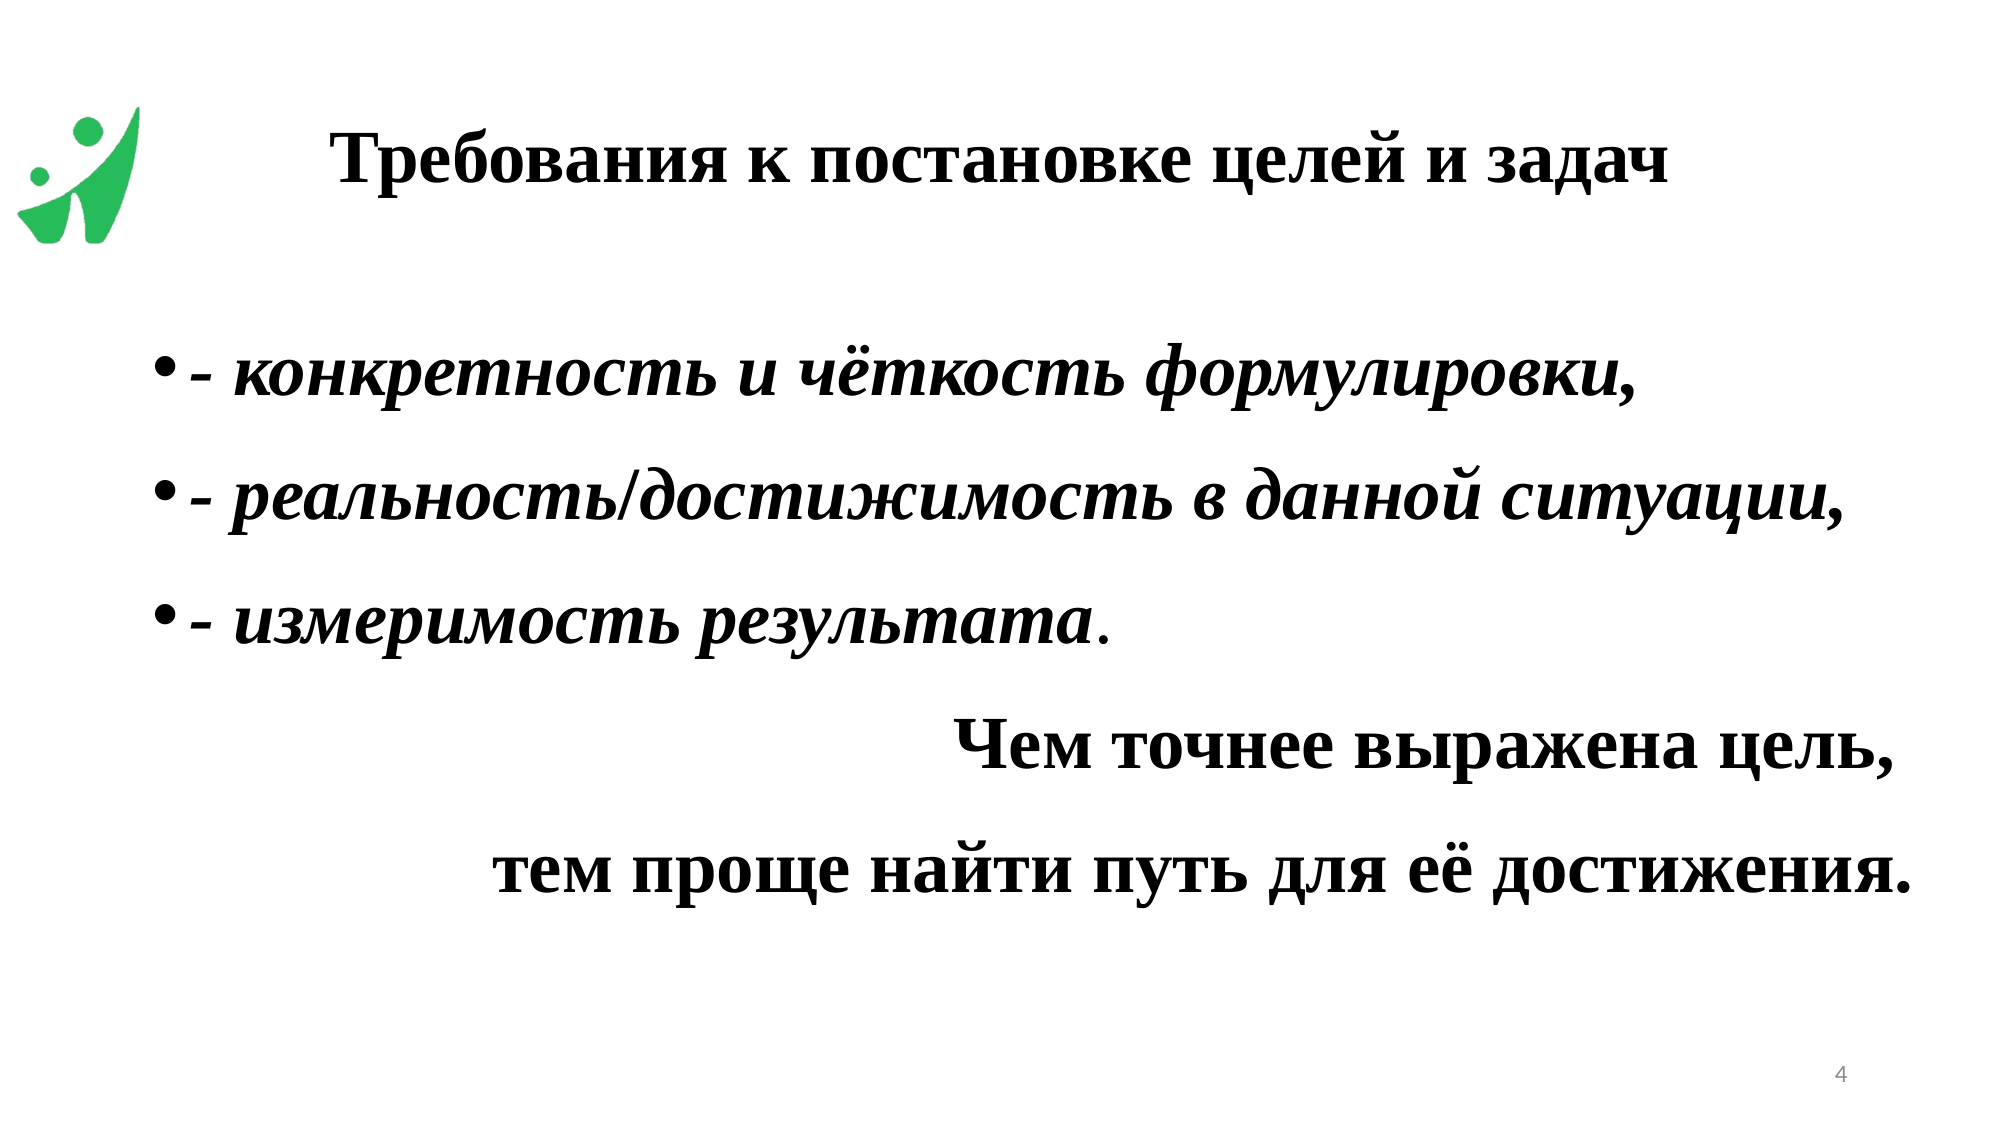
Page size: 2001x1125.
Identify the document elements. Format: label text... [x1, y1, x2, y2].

picture [0, 92, 322, 285]
title Требования к постановке целей и задач [137, 59, 1863, 256]
list - конкретность и чёткость формулировки, - реальность/достижимость в данной ситуации, - измеримость результата. Чем точнее выражена цель, тем проще найти путь для её достижения. [137, 299, 1930, 1014]
slide_number 4 [1412, 1042, 1863, 1103]
